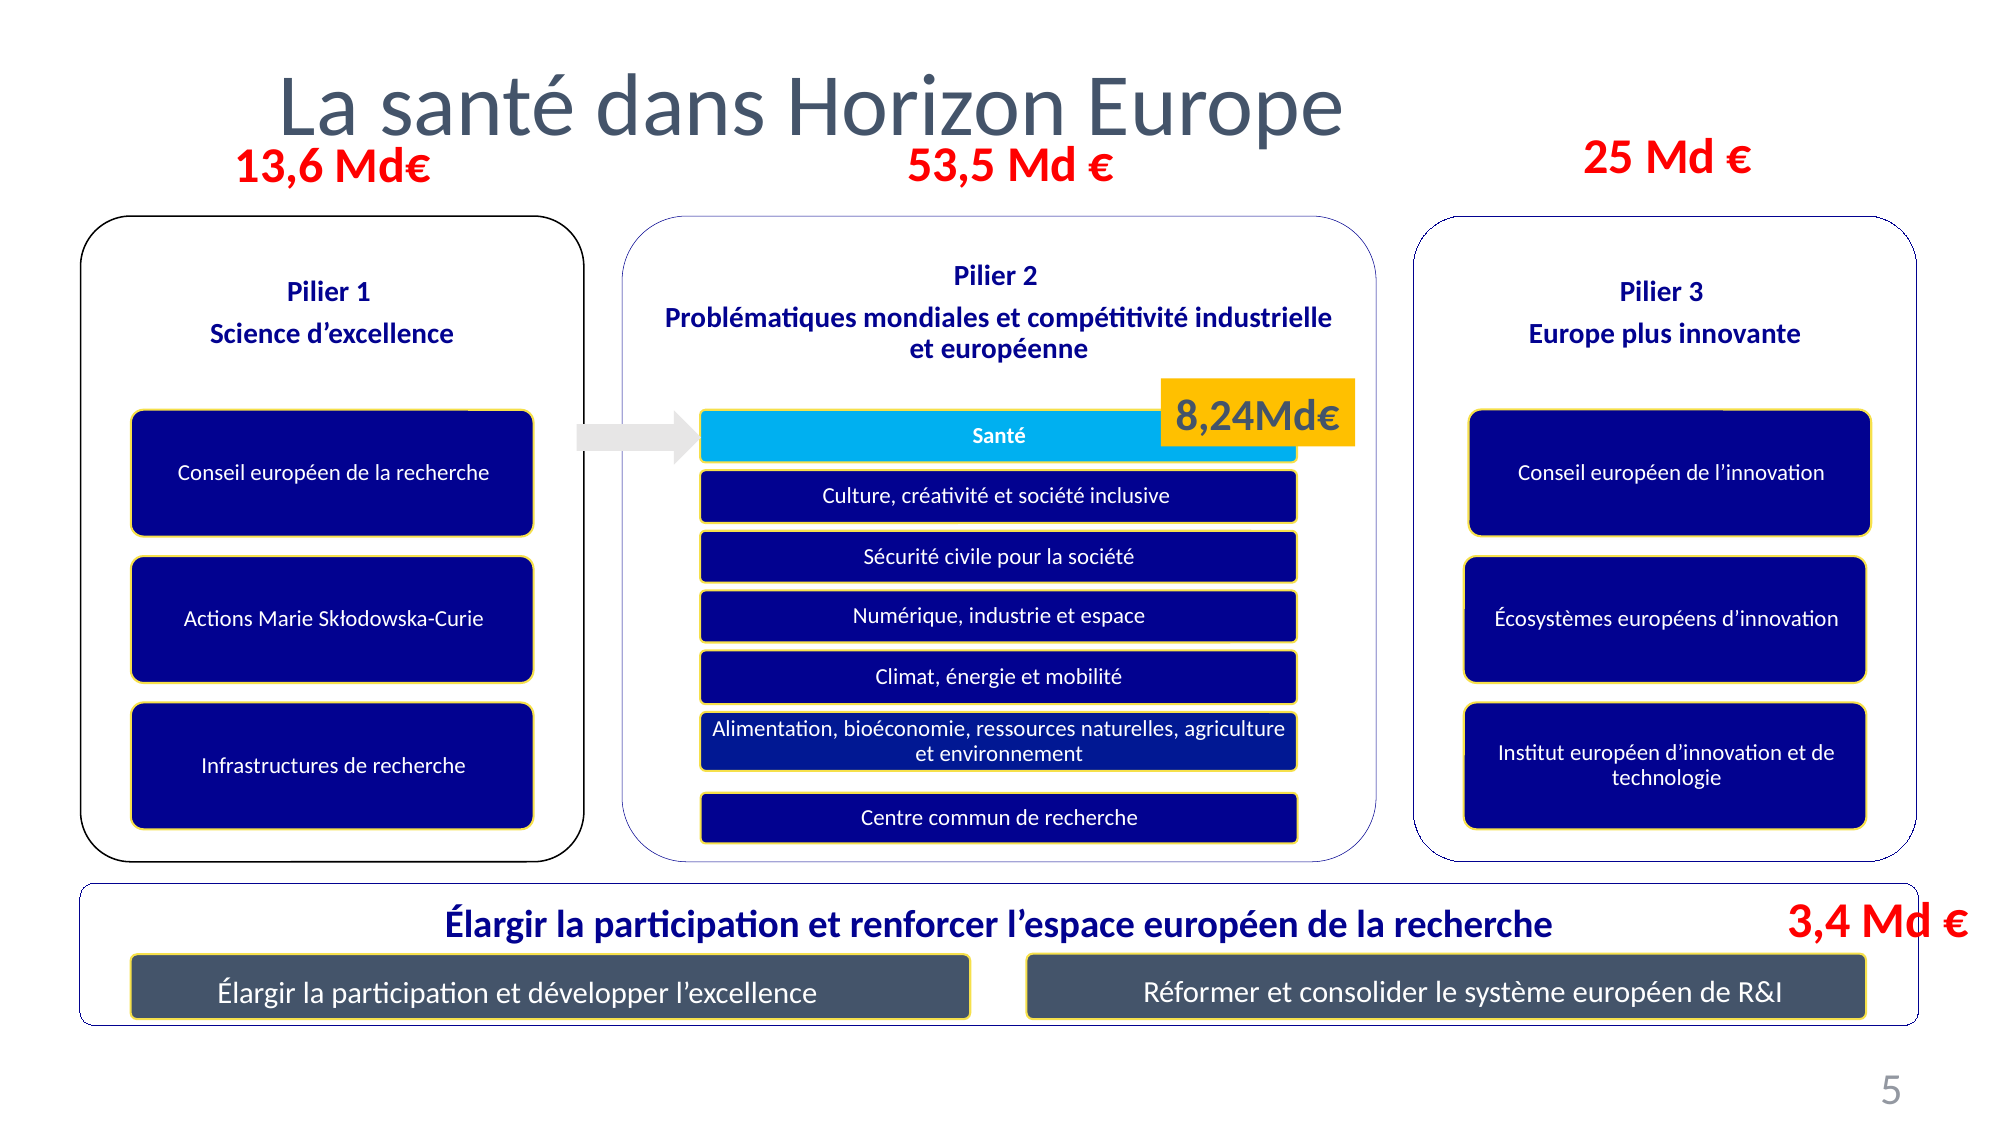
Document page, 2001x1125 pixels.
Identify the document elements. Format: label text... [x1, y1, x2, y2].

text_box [79, 883, 1919, 1026]
text_box 3,4 Md € [1772, 880, 1984, 956]
text_box 25 Md € [1568, 116, 1768, 191]
slide_number 5 [1661, 1048, 1918, 1125]
text_box 13,6 Md€ [219, 124, 446, 215]
text_box La santé dans Horizon Europe [258, 20, 1977, 179]
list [79, 215, 1918, 862]
text_box 53,5 Md € [892, 123, 1161, 199]
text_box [117, 954, 971, 1025]
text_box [1026, 953, 1867, 1020]
